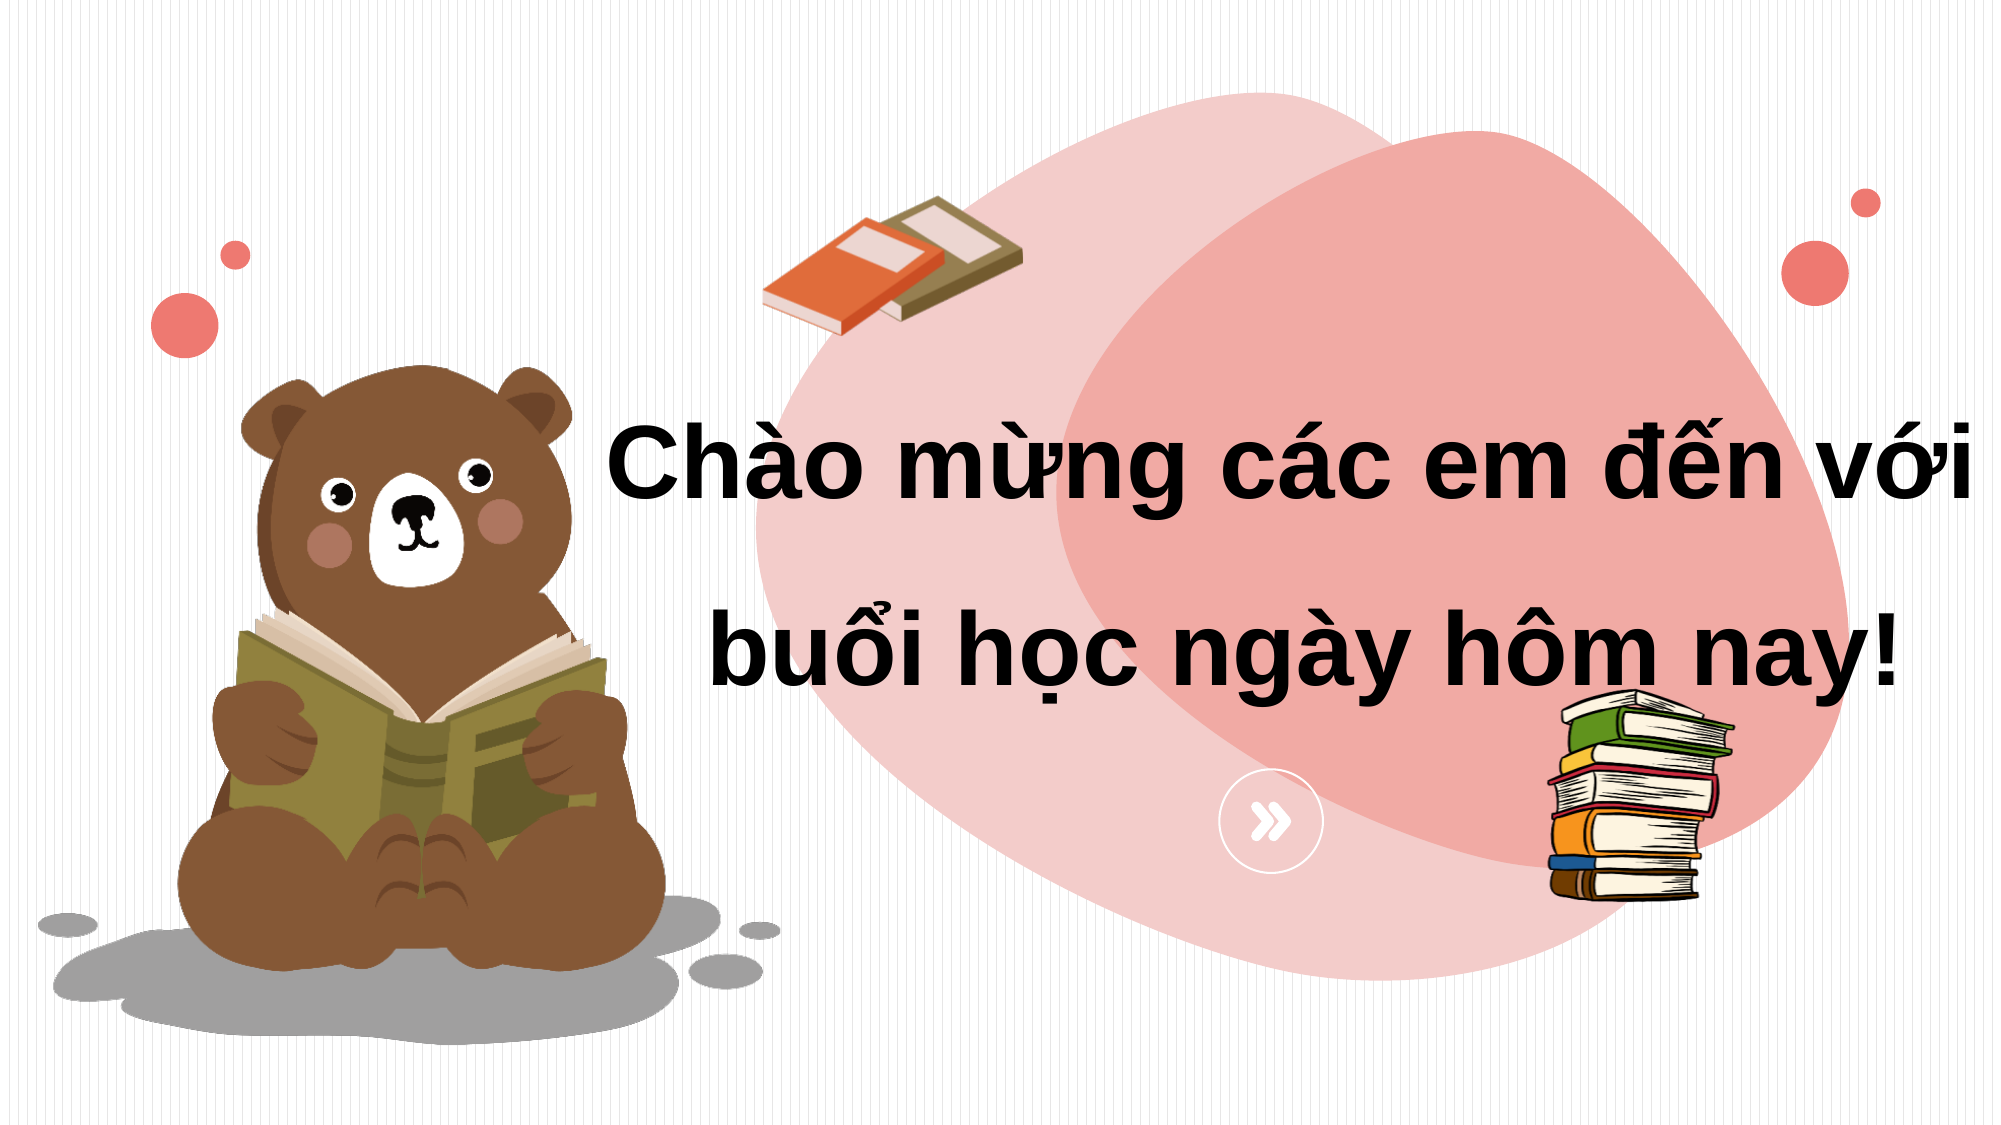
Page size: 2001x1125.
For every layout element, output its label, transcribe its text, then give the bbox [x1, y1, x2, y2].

text_box [1038, 91, 1393, 324]
picture [1435, 608, 1829, 1002]
text_box [1781, 240, 1849, 306]
text_box [1187, 714, 1435, 845]
picture [0, 124, 1038, 1125]
text_box [1124, 129, 1727, 324]
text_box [1219, 769, 1323, 873]
text_box Chào mừng các em đến với buổi học ngày hôm nay! [842, 324, 2000, 714]
text_box [1850, 188, 1881, 218]
text_box [842, 714, 1435, 982]
text_box [1829, 714, 1841, 743]
text_box [220, 240, 251, 270]
